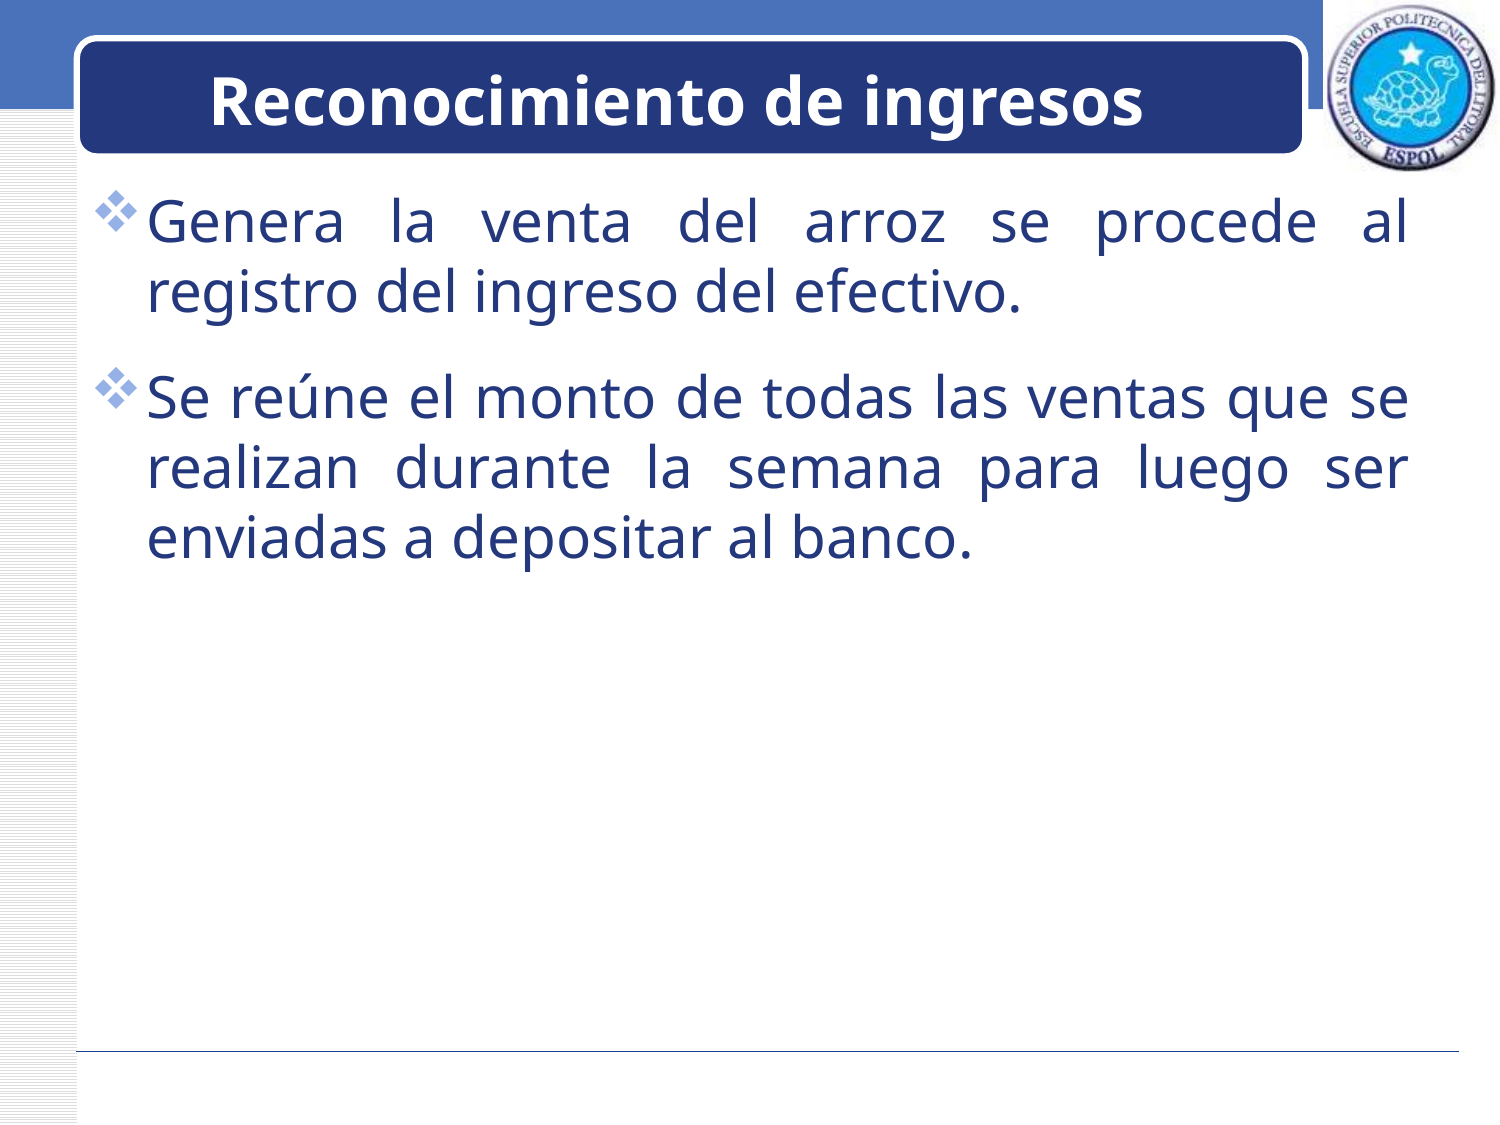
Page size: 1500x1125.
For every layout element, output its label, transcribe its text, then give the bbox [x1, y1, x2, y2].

title Reconocimiento de ingresos [89, 52, 1266, 145]
picture [1323, 0, 1500, 176]
list Genera la venta del arroz se procede al registro del ingreso del efectivo. Se reúne el monto de todas las ventas que se realizan durante la semana para luego ser enviadas a depositar al banco. [74, 176, 1426, 1038]
